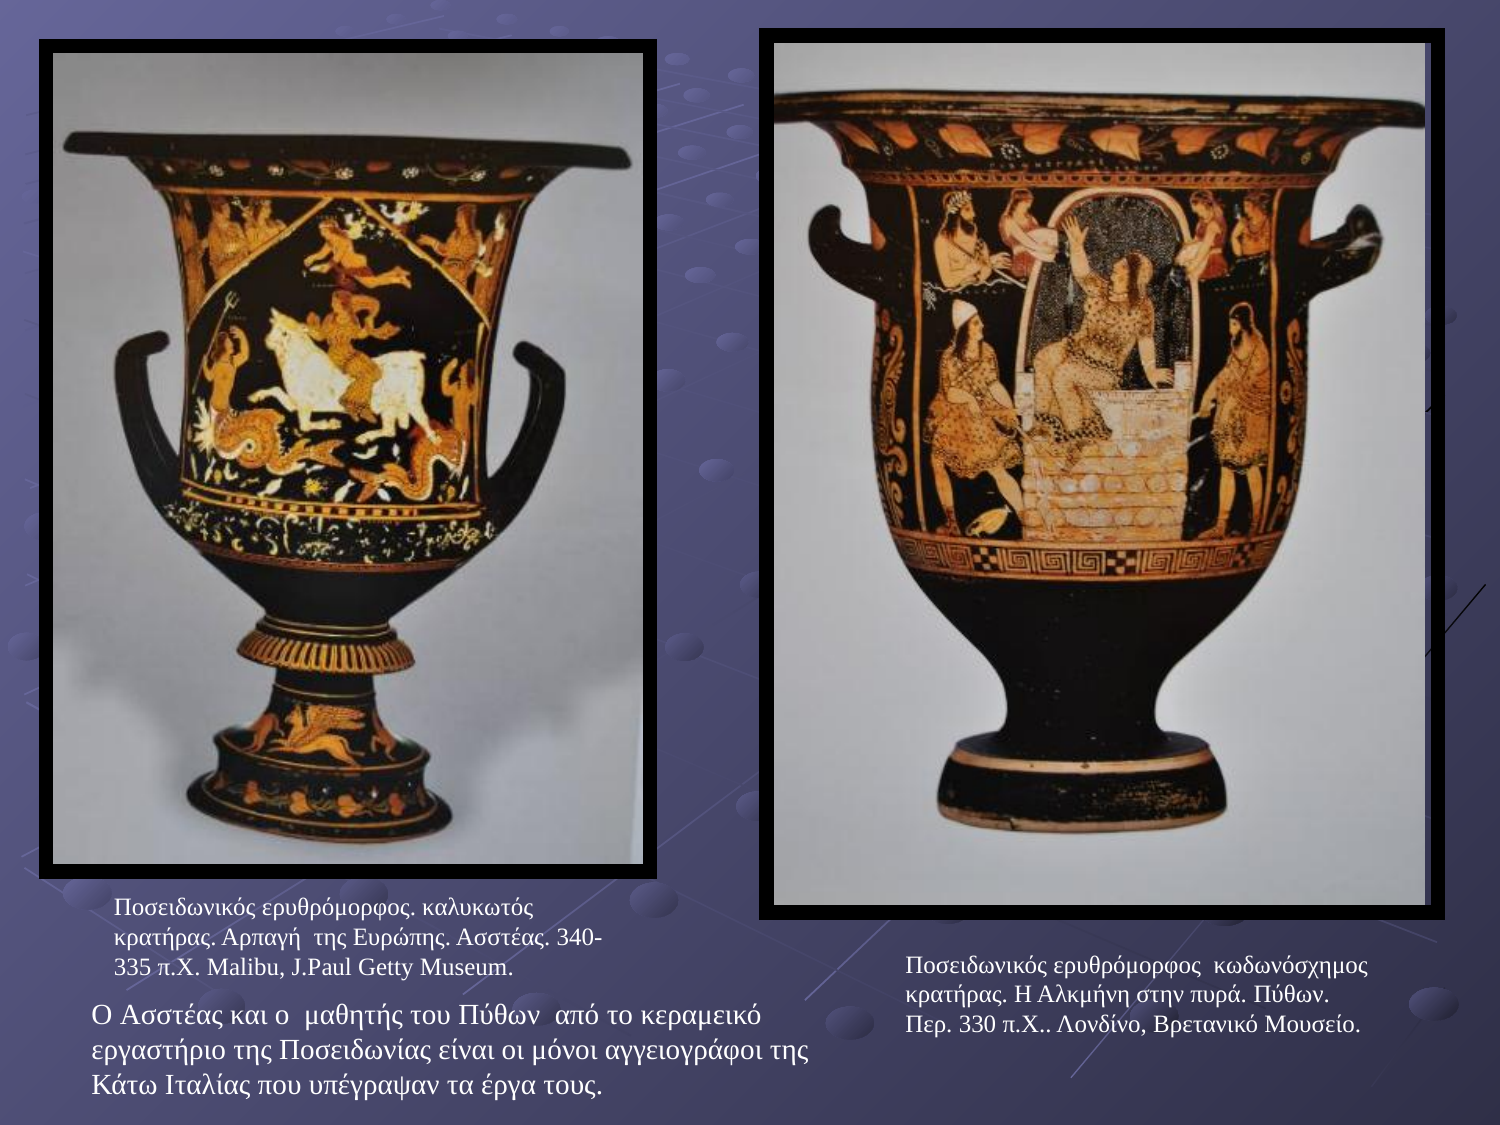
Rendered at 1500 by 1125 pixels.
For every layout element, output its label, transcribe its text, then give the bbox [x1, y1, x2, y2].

picture [773, 42, 1431, 906]
picture [52, 53, 643, 865]
text_box O Ασστέας και ο μαθητής του Πύθων από το κεραμεικό εργαστήριο της Ποσειδωνίας είναι οι μόνοι αγγειογράφοι της Κάτω Ιταλίας που υπέγραψαν τα έργα τους. [76, 987, 891, 1108]
text_box Ποσειδωνικός ερυθρόμορφος. καλυκωτός κρατήρας. Αρπαγή της Ευρώπης. Ασστέας. 340-335 π.Χ. Μalibu, J.Paul Getty Museum. [99, 883, 631, 987]
text_box Ποσειδωνικός ερυθρόμορφος κωδωνόσχημος κρατήρας. Η Αλκμήνη στην πυρά. Πύθων. Περ. 330 π.Χ.. Λονδίνο, Βρετανικό Μουσείο. [890, 940, 1388, 1046]
